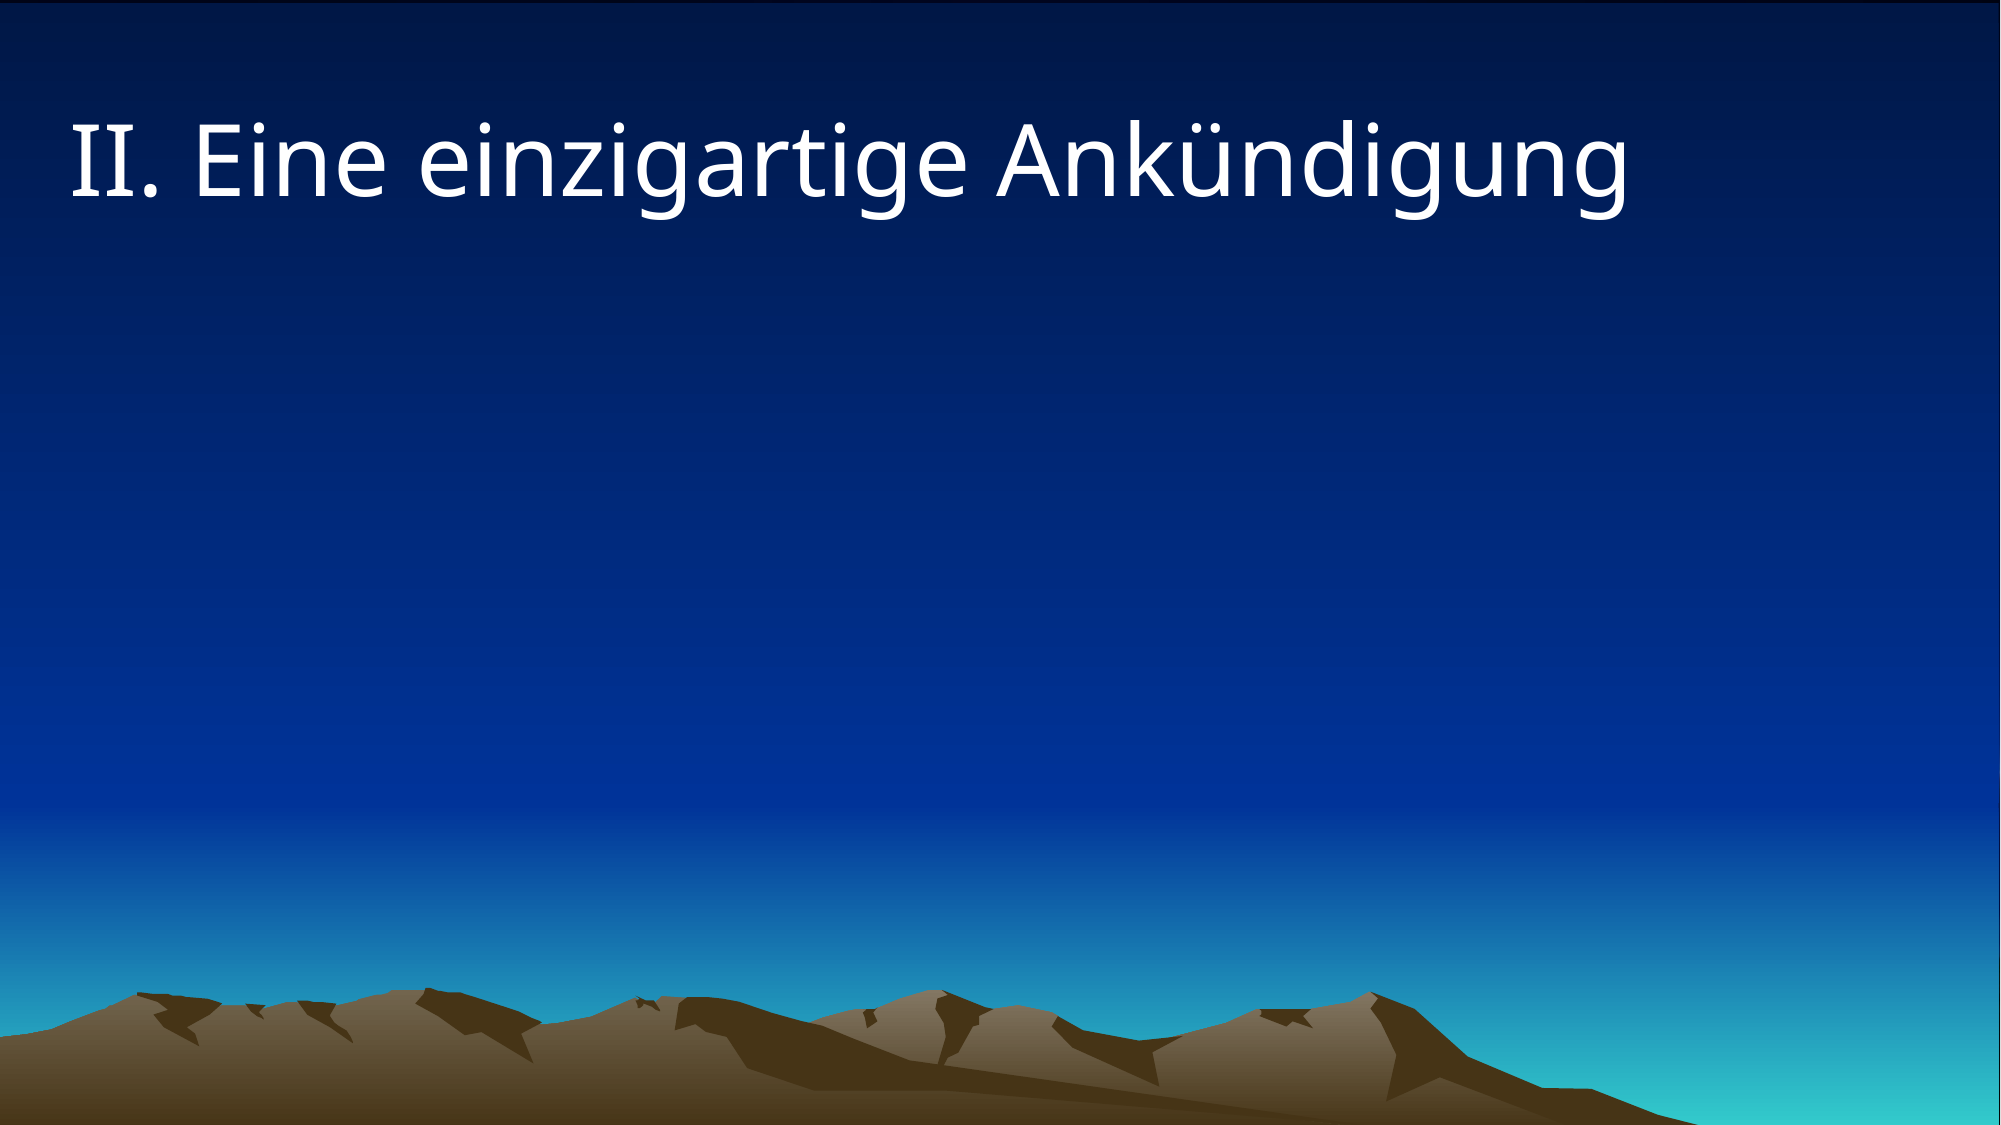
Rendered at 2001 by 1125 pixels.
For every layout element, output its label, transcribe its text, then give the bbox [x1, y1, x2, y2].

picture [0, 0, 2001, 1125]
title II. Eine einzigartige Ankündigung [55, 55, 1910, 259]
